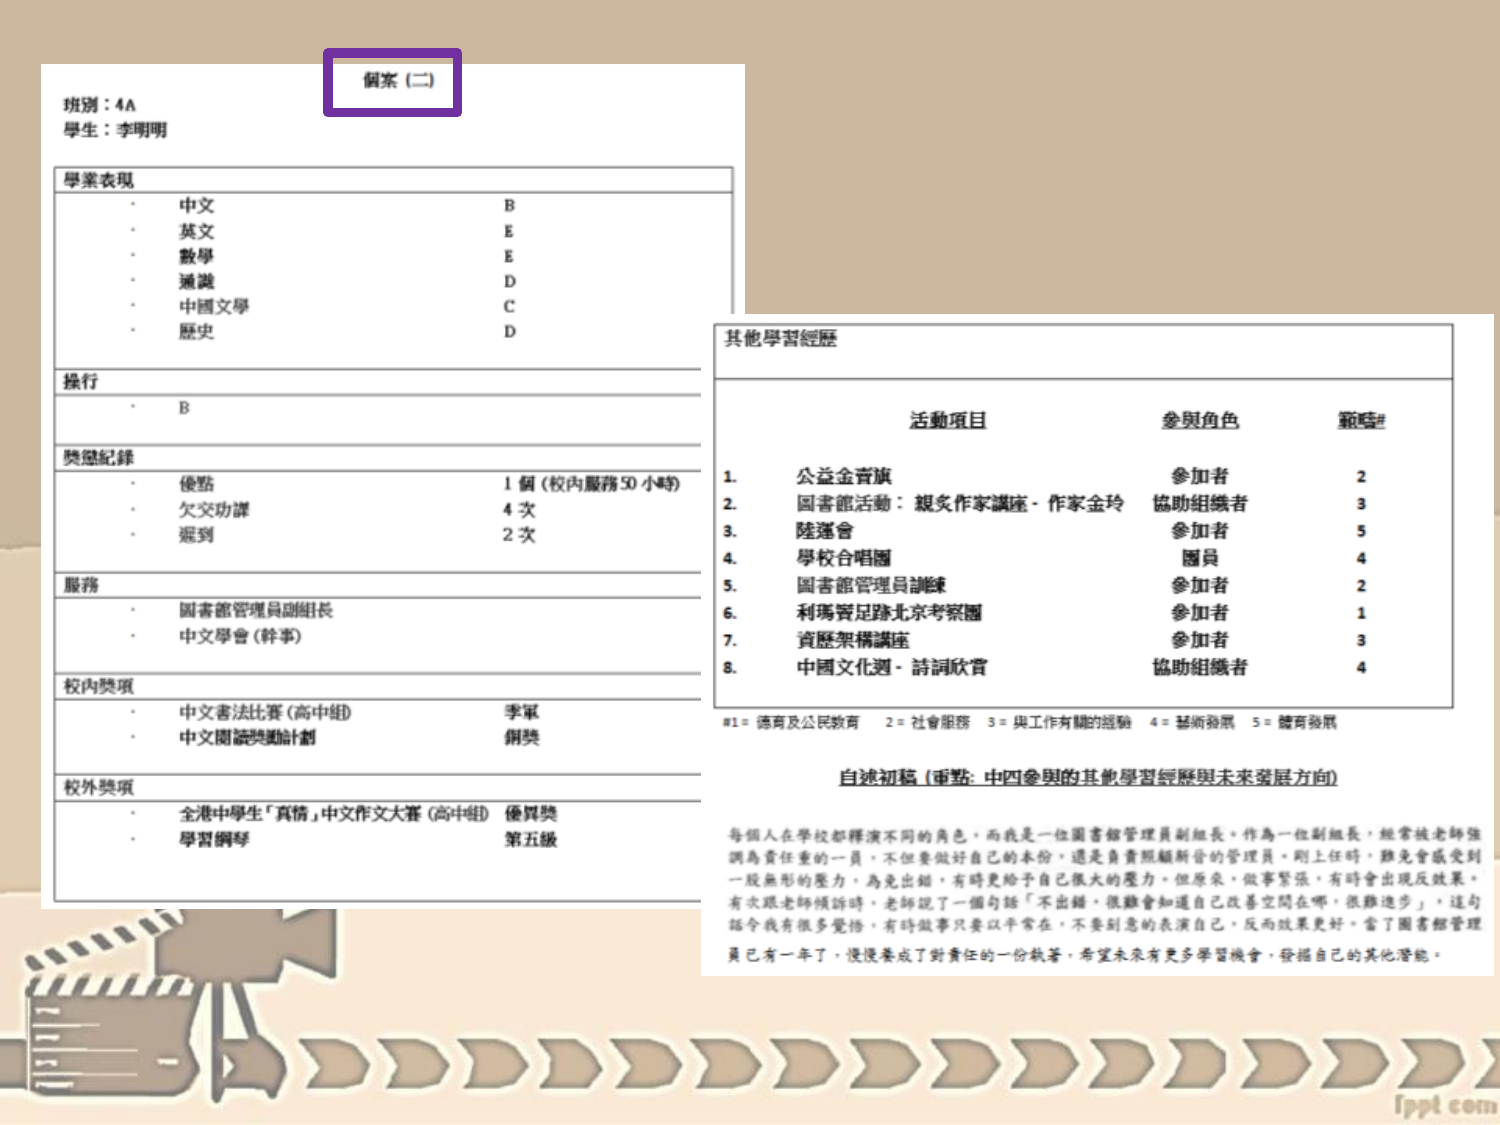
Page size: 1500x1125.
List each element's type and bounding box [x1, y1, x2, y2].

text_box [327, 53, 458, 63]
picture [0, 0, 1500, 1125]
